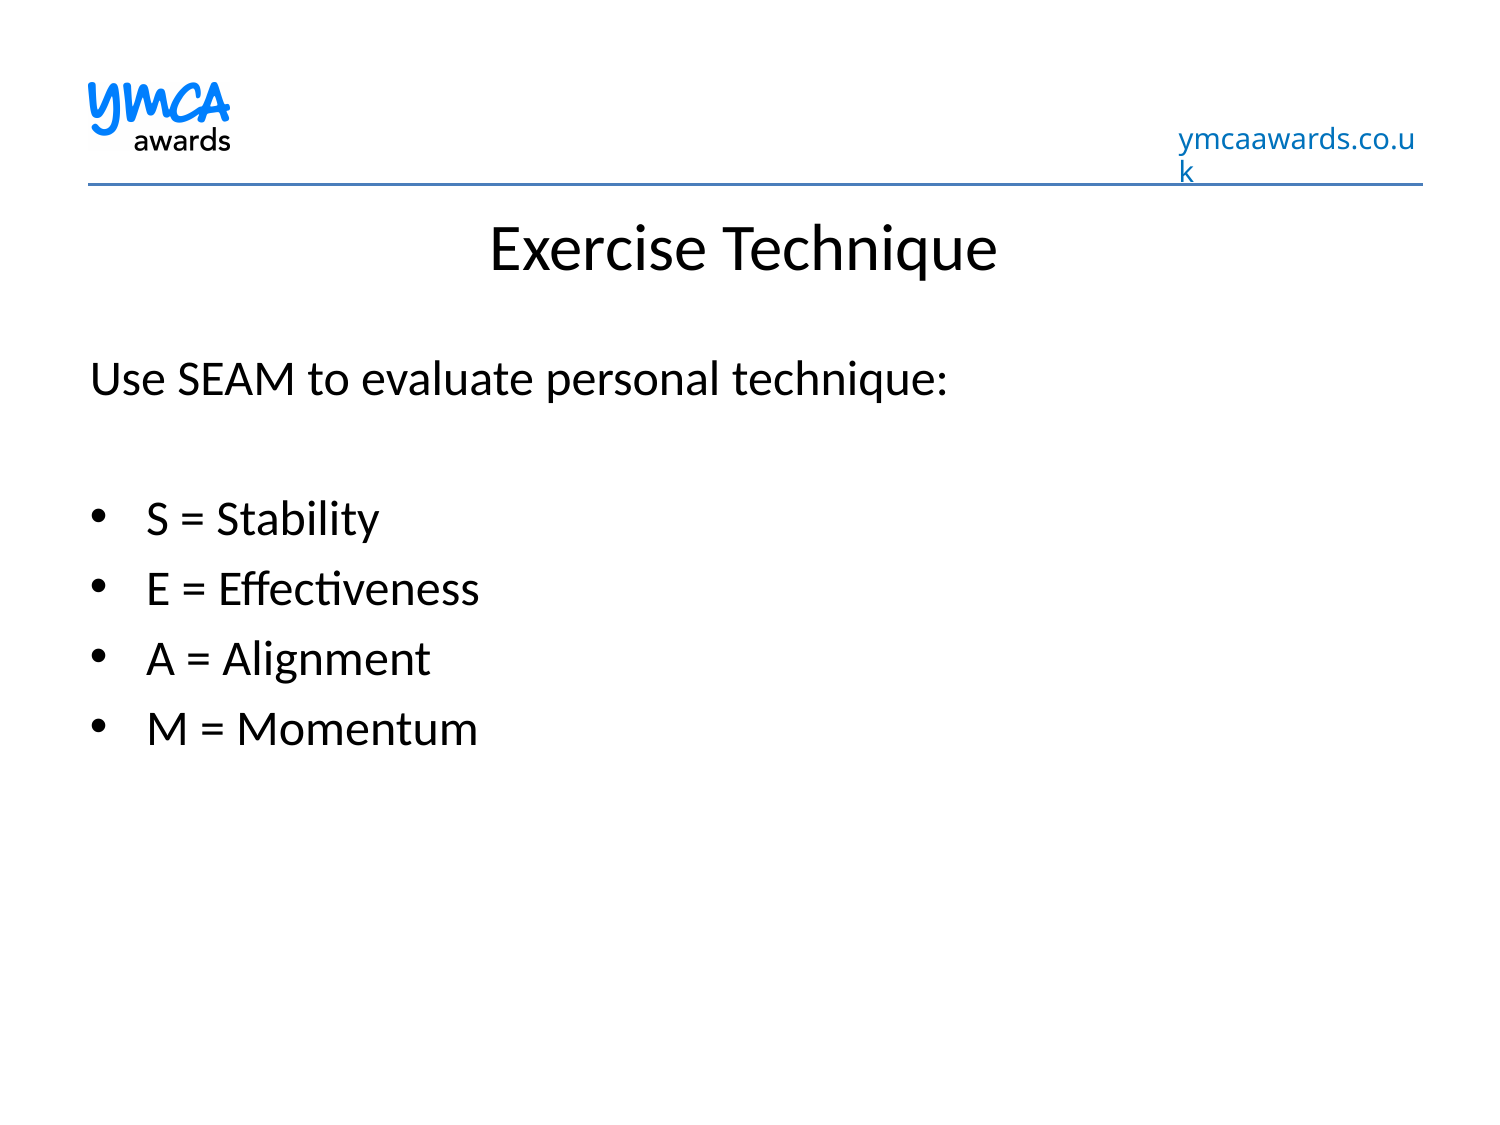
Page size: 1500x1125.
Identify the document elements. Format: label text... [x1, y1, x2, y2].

text_box Use SEAM to evaluate personal technique: S = Stability E = Effectiveness A = Alignment M = Momentum [74, 338, 1425, 1028]
picture [88, 82, 230, 151]
text_box Exercise Technique [69, 196, 1420, 384]
